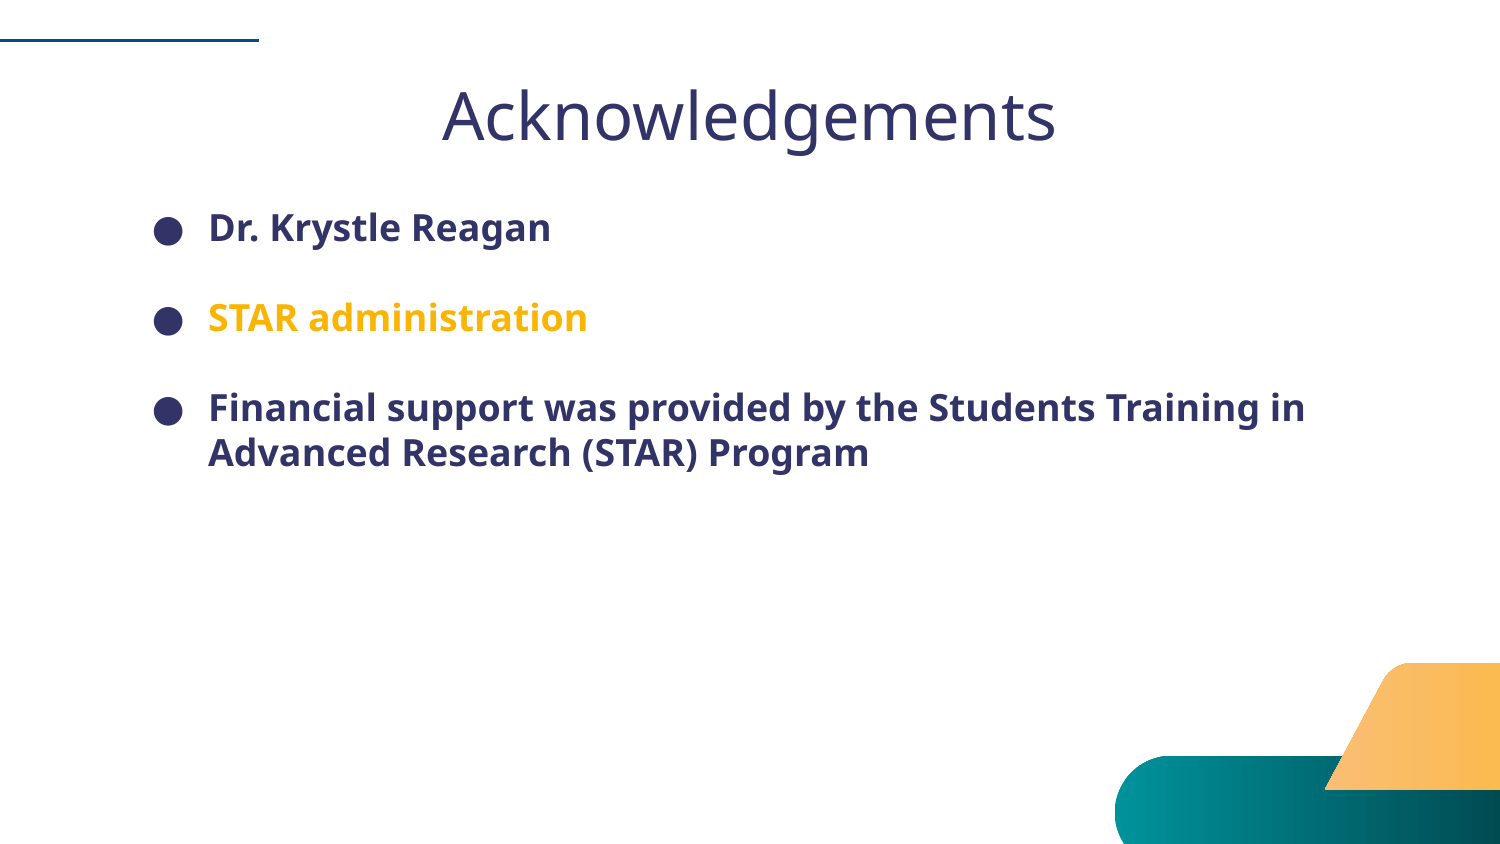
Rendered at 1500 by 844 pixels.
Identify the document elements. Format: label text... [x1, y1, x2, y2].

title Acknowledgements [117, 58, 1383, 153]
list Dr. Krystle Reagan STAR administration Financial support was provided by the Students Training in Advanced Research (STAR) Program [118, 189, 1382, 750]
